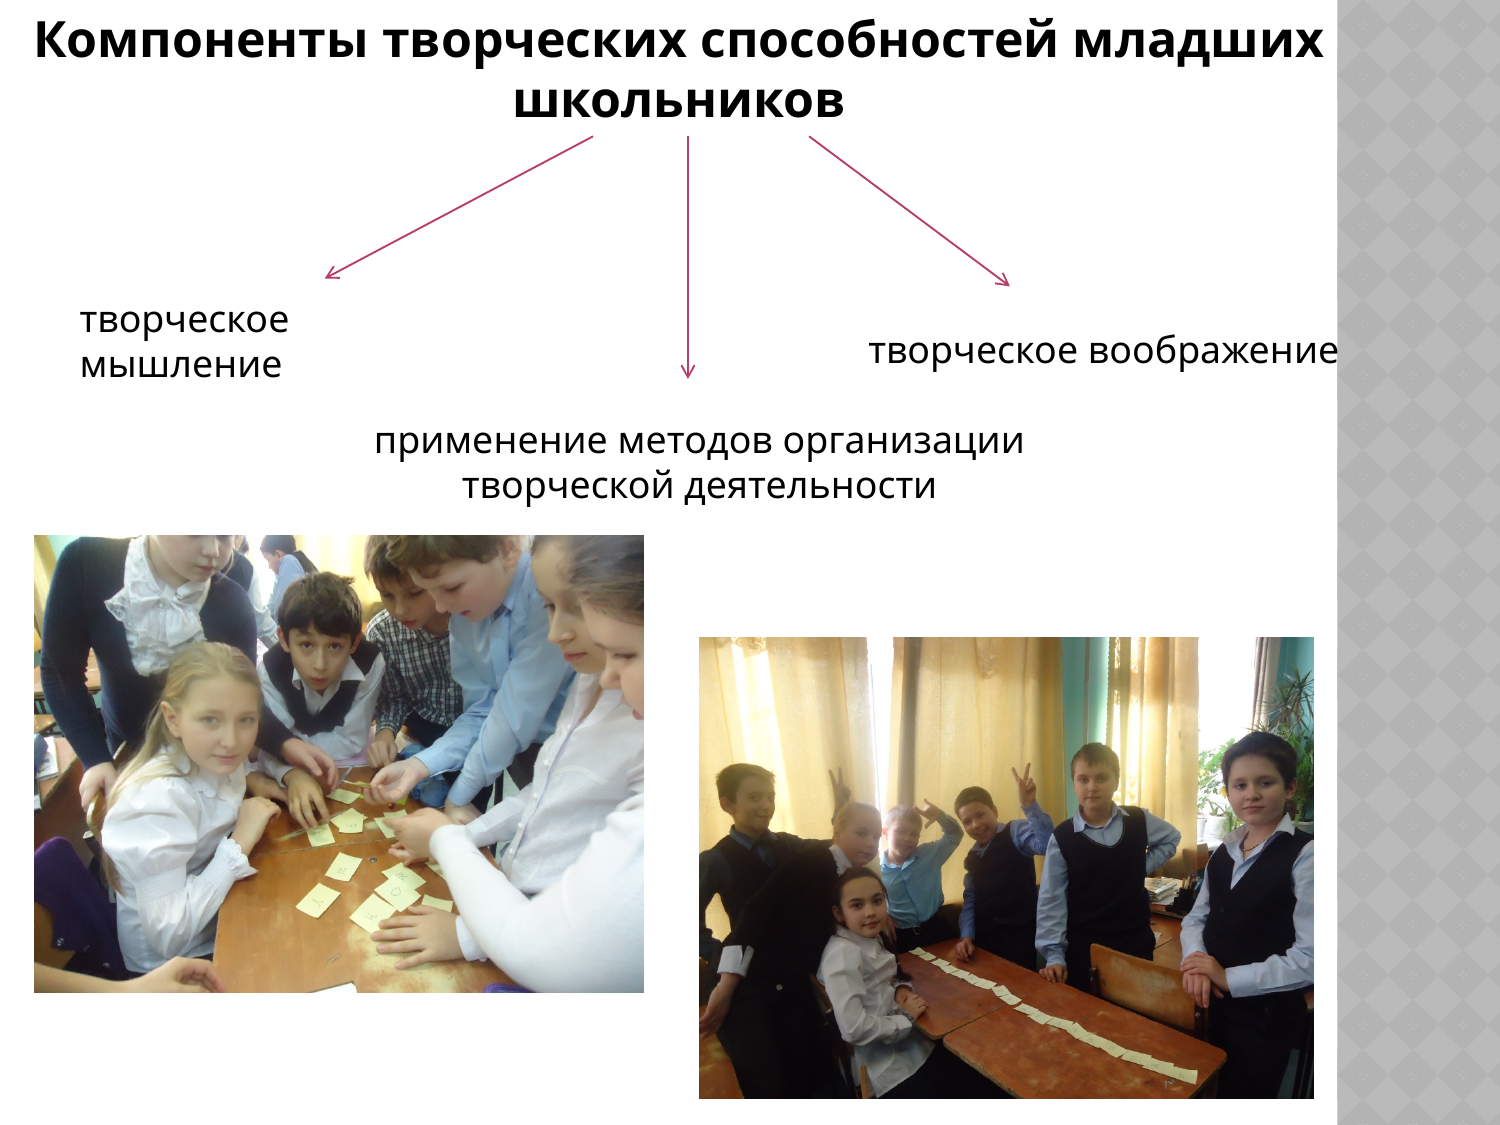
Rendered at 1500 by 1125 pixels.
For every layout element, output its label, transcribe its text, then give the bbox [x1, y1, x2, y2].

text_box применение методов организации творческой деятельности [324, 408, 1075, 514]
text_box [808, 135, 1011, 287]
picture [33, 534, 645, 993]
text_box Компоненты творческих способностей младших школьников [17, 0, 1341, 135]
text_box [324, 135, 594, 279]
text_box творческое мышление [64, 288, 508, 393]
text_box творческое воображение [853, 318, 1355, 379]
picture [699, 637, 1315, 1099]
